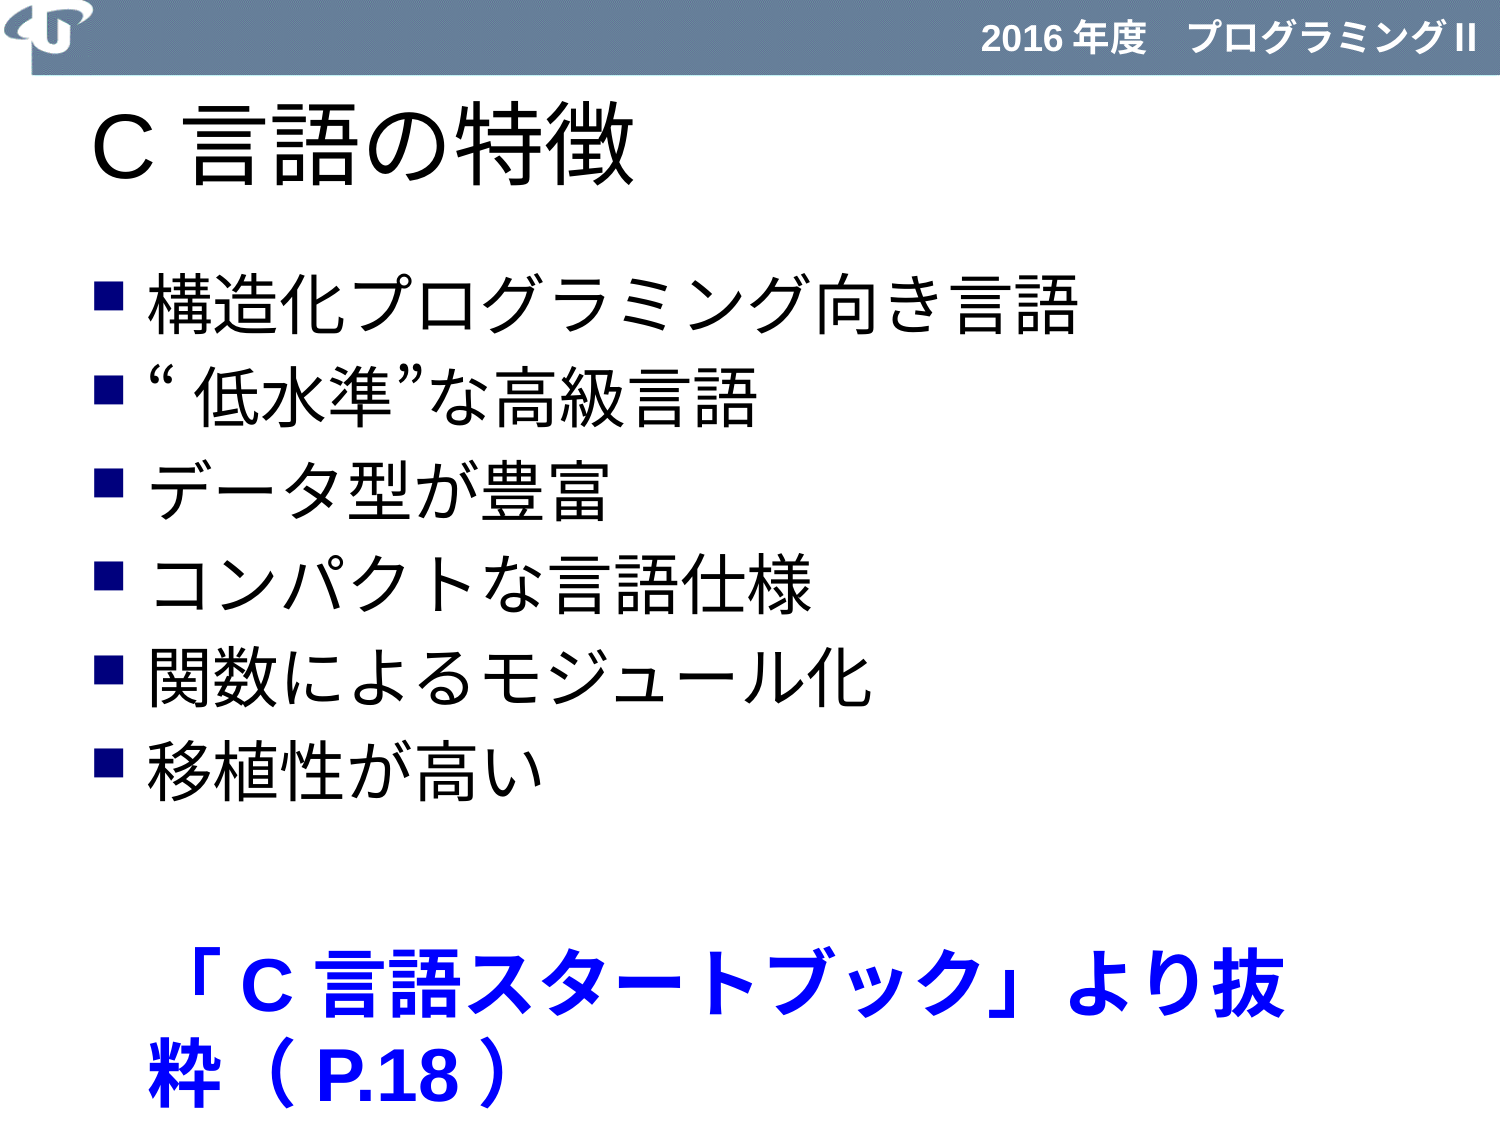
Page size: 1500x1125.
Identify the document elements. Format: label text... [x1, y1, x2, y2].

picture [0, 0, 1500, 1125]
title C言語の特徴 [75, 75, 1425, 208]
text_box 「C言語スタートブック」より抜粋（P.18） [132, 928, 1368, 1124]
list 構造化プログラミング向き言語 “低水準”な高級言語 データ型が豊富 コンパクトな言語仕様 関数によるモジュール化 移植性が高い [75, 255, 1425, 894]
